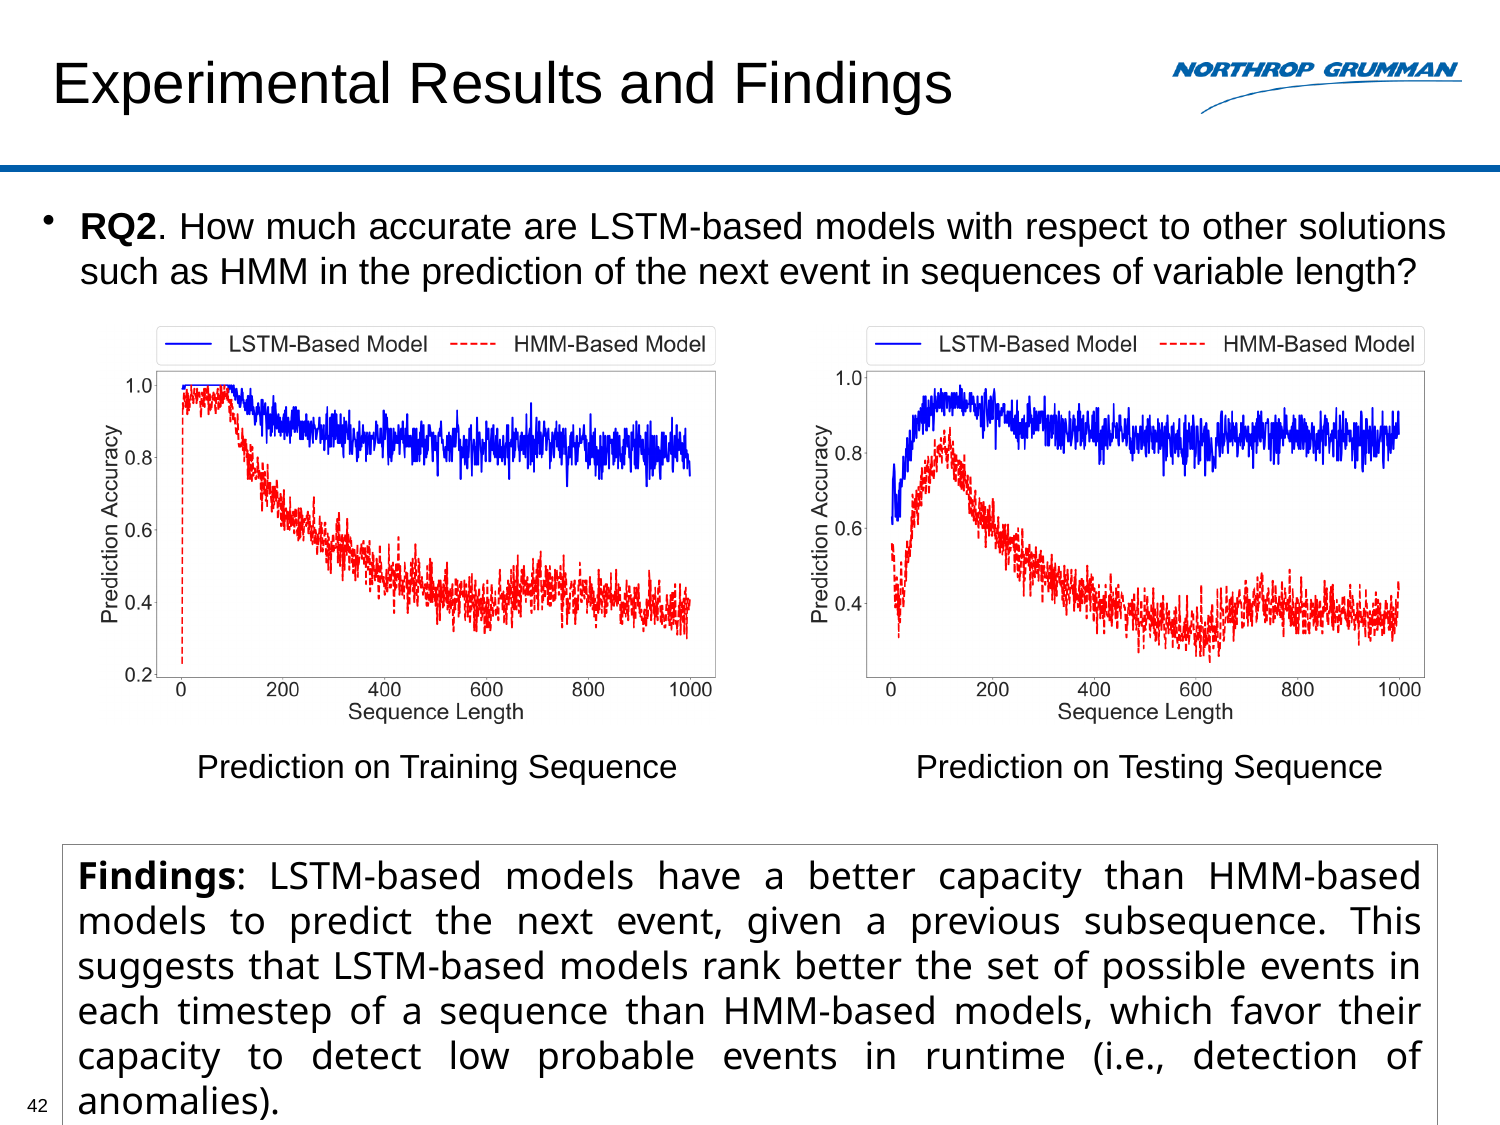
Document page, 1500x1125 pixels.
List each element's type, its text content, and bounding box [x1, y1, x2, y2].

text_box Prediction on Training Sequence [162, 737, 713, 793]
title Experimental Results and Findings [37, 11, 1138, 150]
text_box Prediction on Testing Sequence [875, 737, 1425, 793]
picture [809, 324, 1426, 726]
slide_number 42 [9, 1085, 66, 1125]
text_box Findings: LSTM-based models have a better capacity than HMM-based models to predict the next event, given a previous subsequence. This suggests that LSTM-based models rank better the set of possible events in each timestep of a sequence than HMM-based models, which favor their capacity to detect low probable events in runtime (i.e., detection of anomalies). [62, 844, 1438, 1125]
picture [99, 324, 716, 726]
picture [1172, 62, 1462, 114]
list RQ2. How much accurate are LSTM-based models with respect to other solutions such as HMM in the prediction of the next event in sequences of variable length? [27, 193, 1463, 326]
